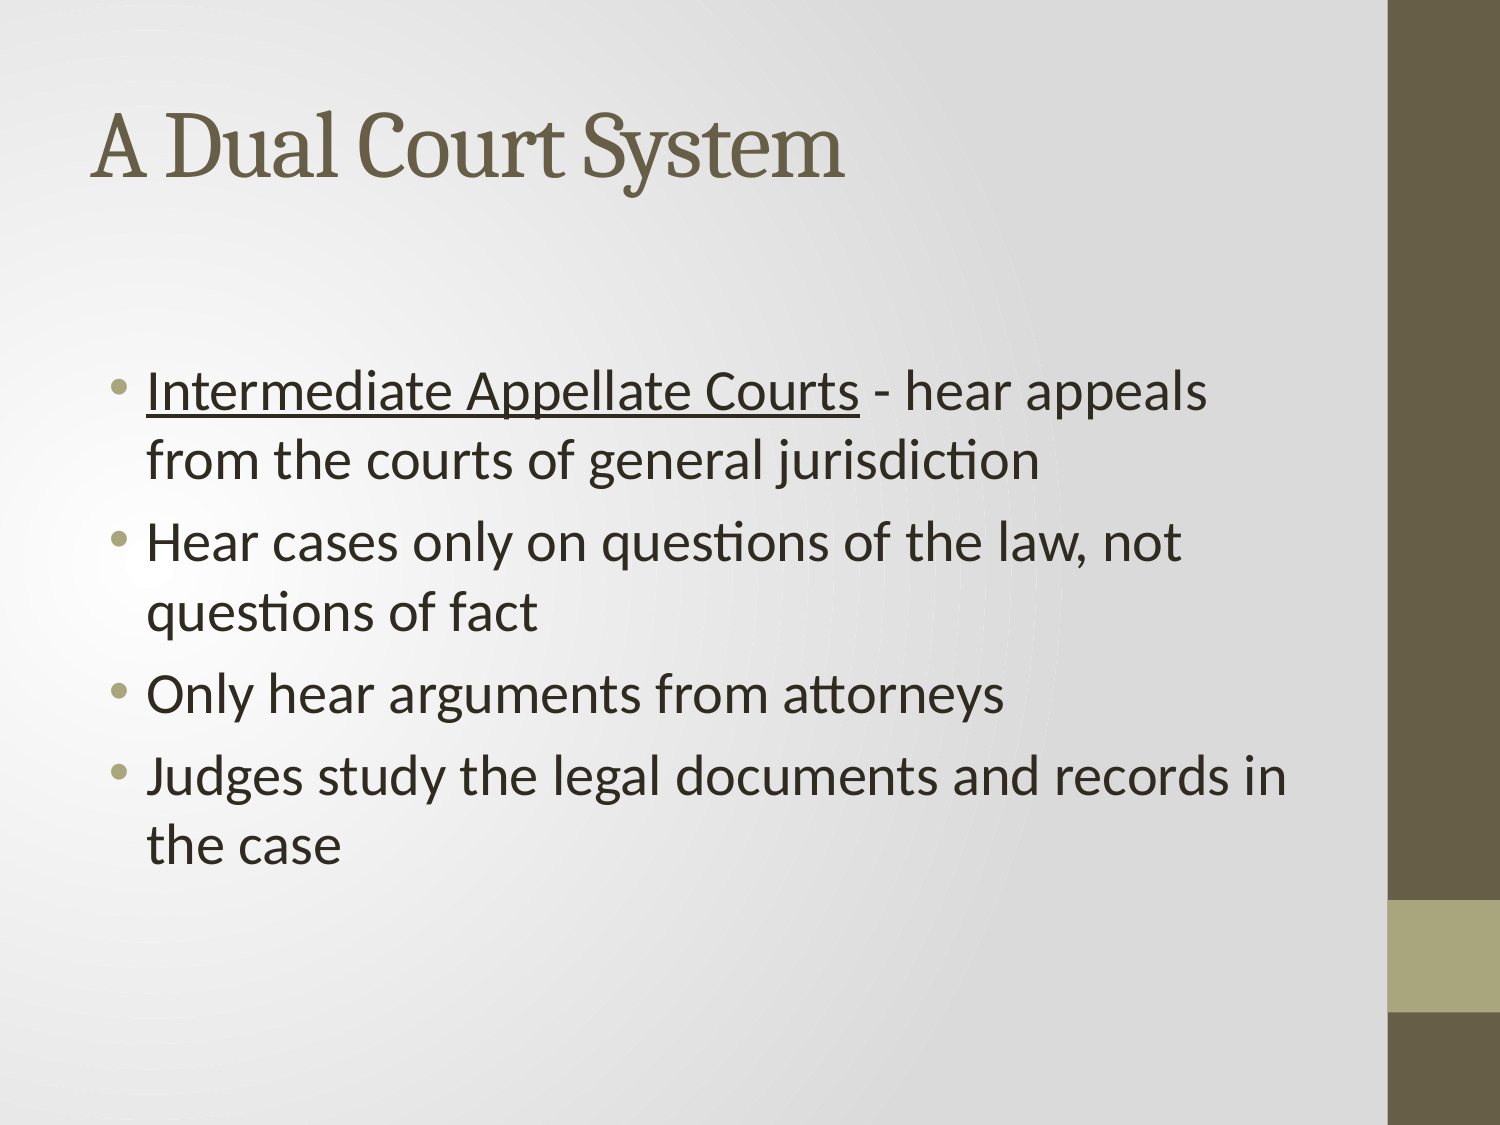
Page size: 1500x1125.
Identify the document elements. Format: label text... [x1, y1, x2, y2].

list Intermediate Appellate Courts - hear appeals from the courts of general jurisdiction Hear cases only on questions of the law, not questions of fact Only hear arguments from attorneys Judges study the legal documents and records in the case [75, 262, 1325, 1050]
title A Dual Court System [75, 45, 1325, 233]
